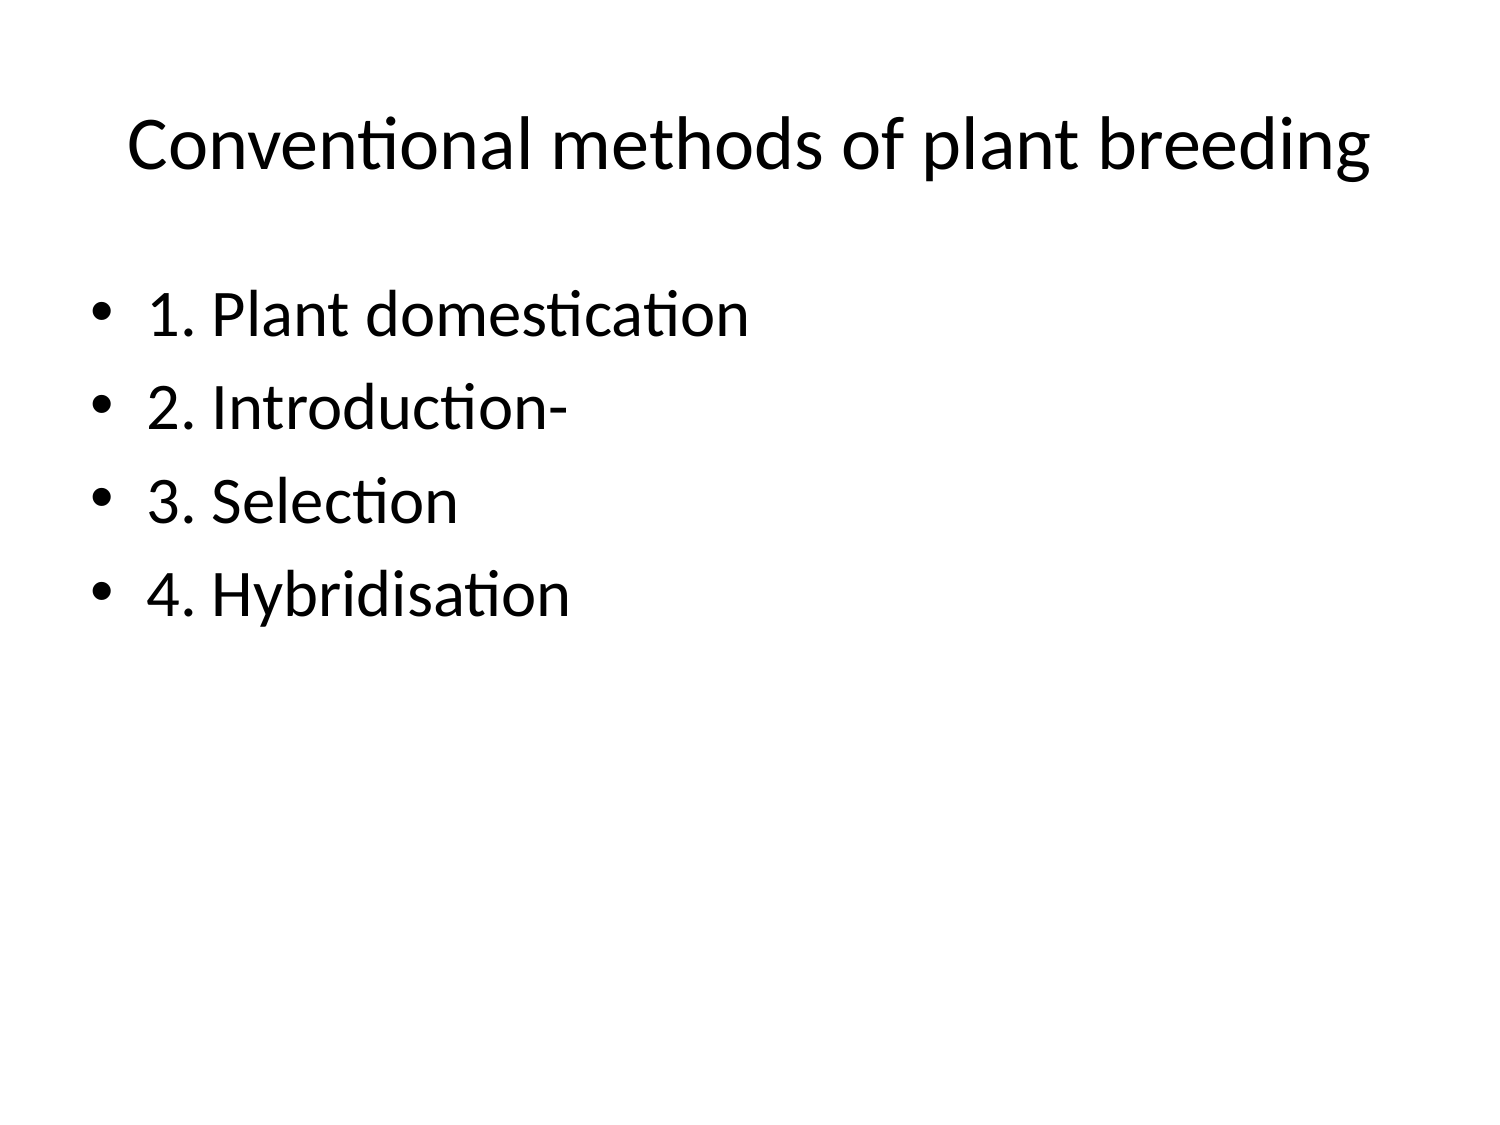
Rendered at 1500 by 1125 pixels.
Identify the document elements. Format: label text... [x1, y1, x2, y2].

list 1. Plant domestication 2. Introduction- 3. Selection 4. Hybridisation [75, 262, 1425, 1005]
title Conventional methods of plant breeding [75, 45, 1425, 233]
